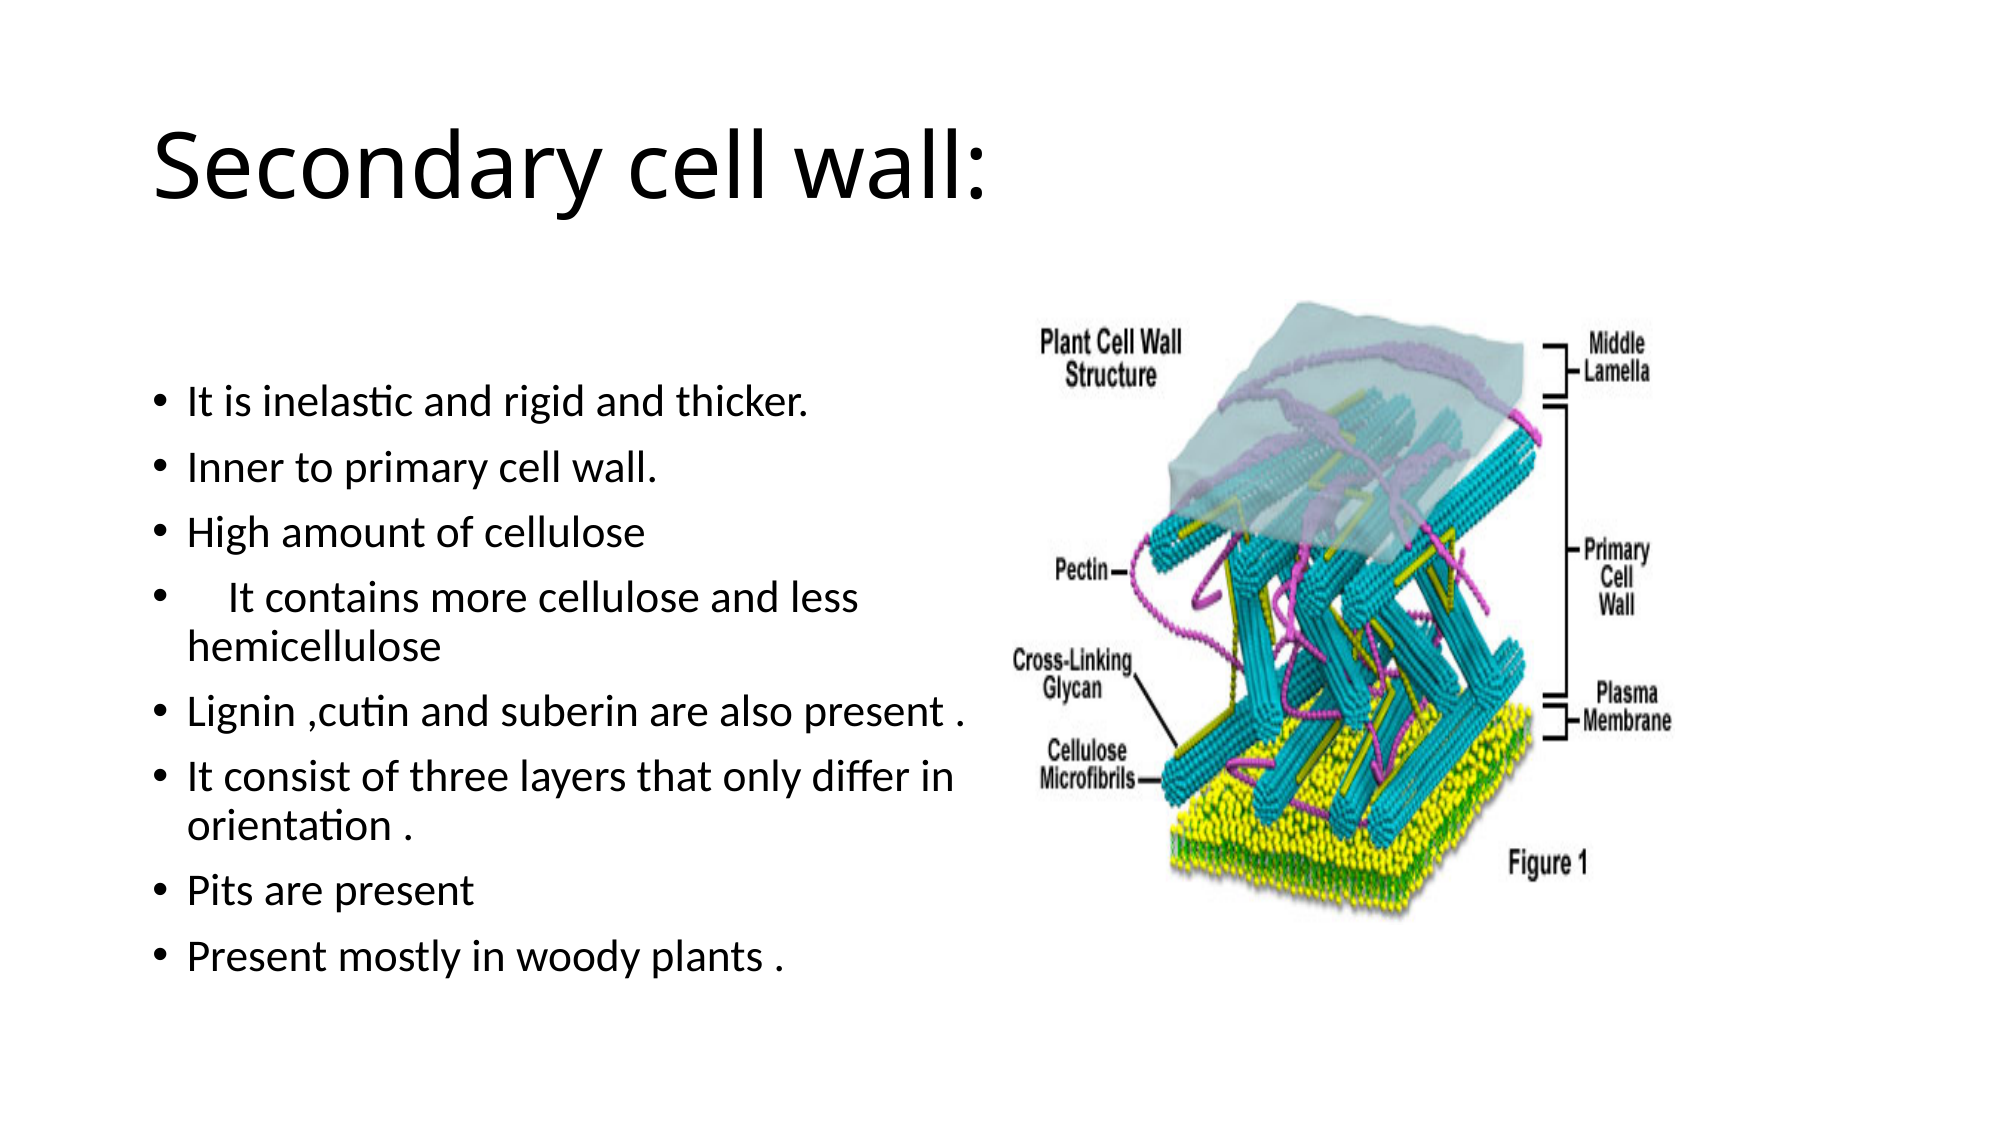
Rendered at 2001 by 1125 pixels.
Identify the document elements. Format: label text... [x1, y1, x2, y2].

title Secondary cell wall: [137, 59, 1863, 278]
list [1012, 299, 1675, 925]
list It is inelastic and rigid and thicker. Inner to primary cell wall. High amount of cellulose It contains more cellulose and less hemicellulose Lignin ,cutin and suberin are also present . It consist of three layers that only differ in orientation . Pits are present Present mostly in woody plants . [137, 299, 988, 1014]
